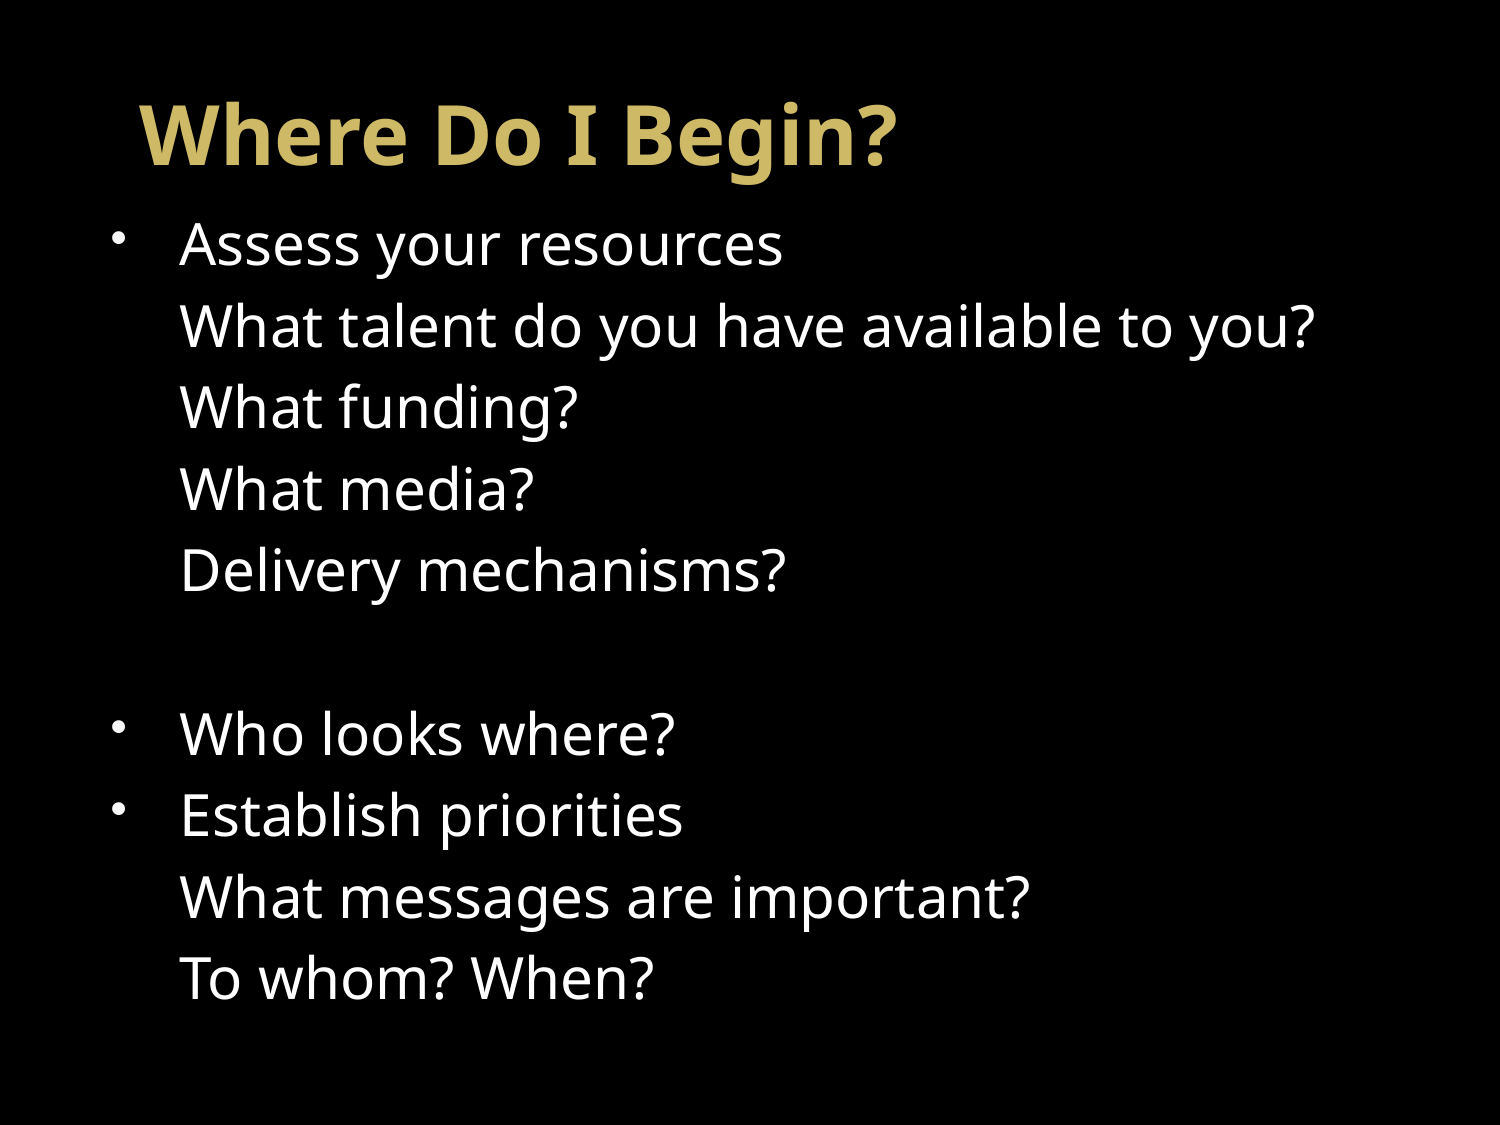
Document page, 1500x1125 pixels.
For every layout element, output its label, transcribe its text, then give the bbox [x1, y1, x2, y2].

list Assess your resources What talent do you have available to you? What funding? What media? Delivery mechanisms? Who looks where? Establish priorities What messages are important? To whom? When? [75, 200, 1425, 1035]
text_box Where Do I Begin? [125, 75, 1050, 190]
